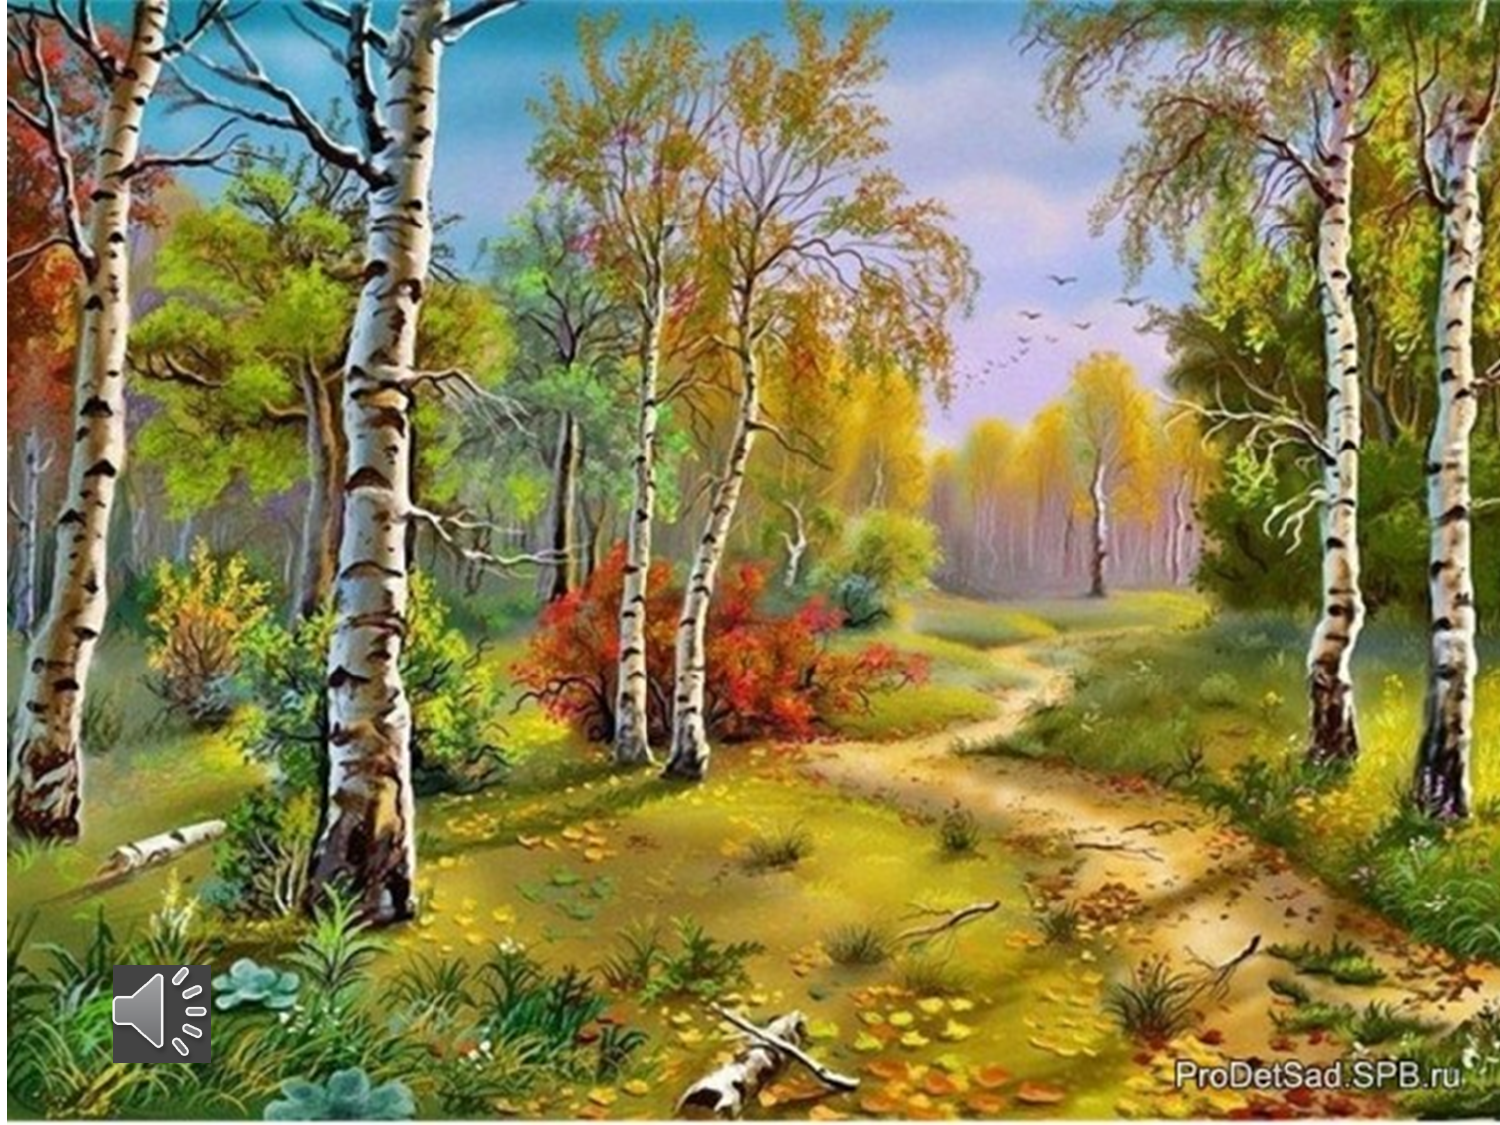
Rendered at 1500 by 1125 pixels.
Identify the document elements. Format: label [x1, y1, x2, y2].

picture [111, 963, 213, 1065]
list [7, 0, 1500, 1125]
